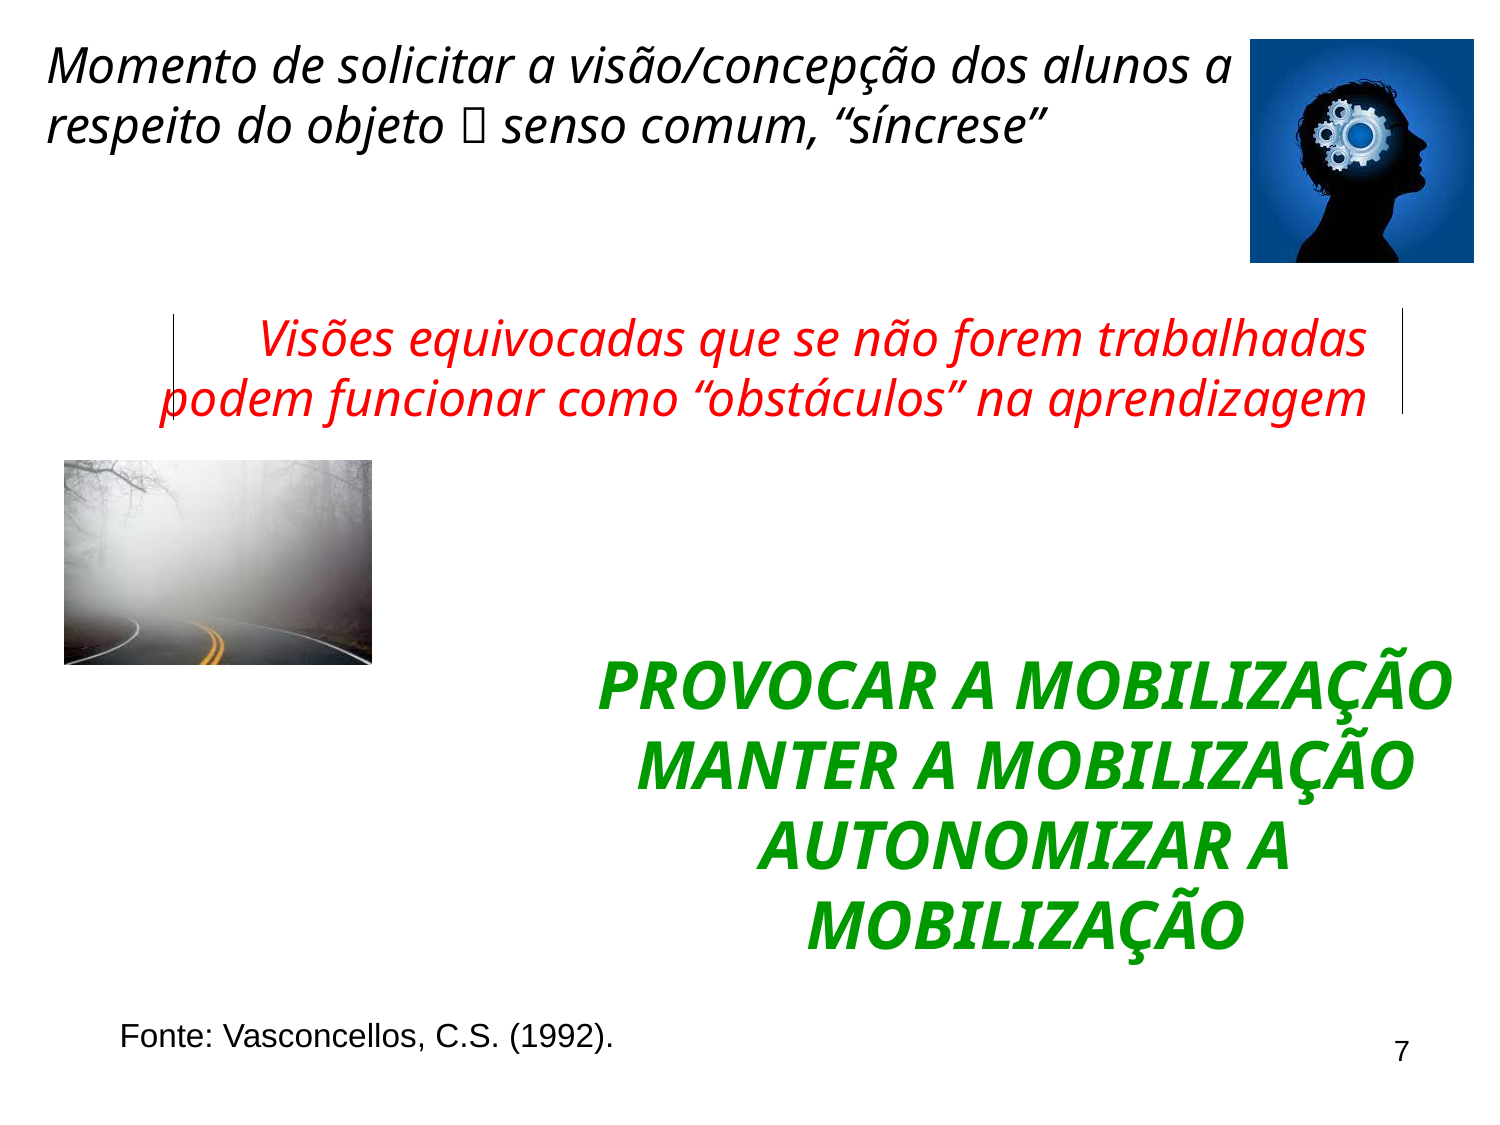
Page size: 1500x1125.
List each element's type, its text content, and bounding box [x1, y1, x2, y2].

slide_number 7 [1074, 1024, 1425, 1103]
text_box Fonte: Vasconcellos, C.S. (1992). [104, 1007, 640, 1062]
text_box Momento de solicitar a visão/concepção dos alunos a respeito do objeto  senso comum, “síncrese” [31, 25, 1383, 161]
picture [64, 460, 373, 665]
text_box PROVOCAR A MOBILIZAÇÃO MANTER A MOBILIZAÇÃO AUTONOMIZAR A MOBILIZAÇÃO [553, 635, 1500, 971]
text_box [31, 298, 1403, 436]
picture [1249, 39, 1474, 263]
